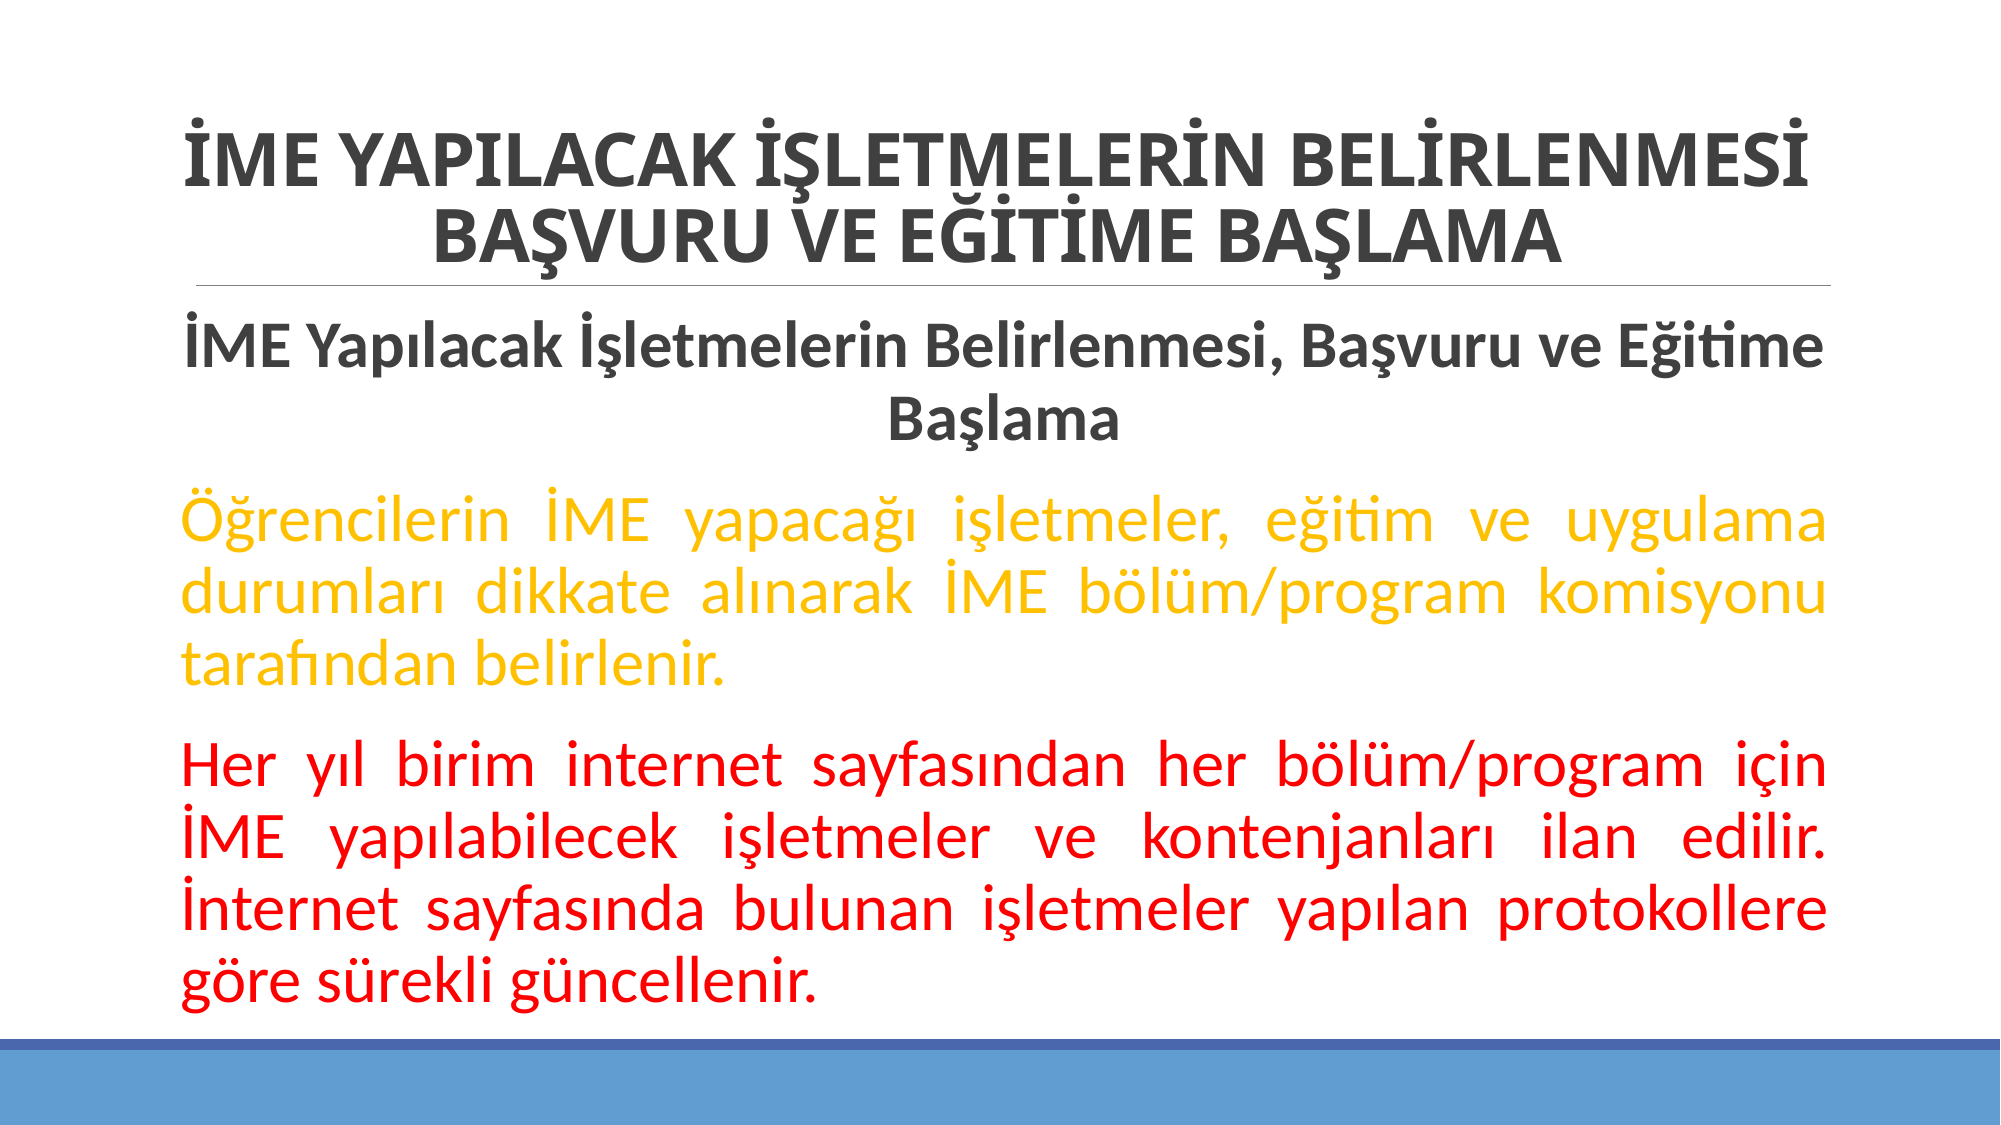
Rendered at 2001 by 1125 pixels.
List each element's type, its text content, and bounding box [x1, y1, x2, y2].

list İME Yapılacak İşletmelerin Belirlenmesi, Başvuru ve Eğitime Başlama Öğrencilerin İME yapacağı işletmeler, eğitim ve uygulama durumları dikkate alınarak İME bölüm/program komisyonu tarafından belirlenir. Her yıl birim internet sayfasından her bölüm/program için İME yapılabilecek işletmeler ve kontenjanları ilan edilir. İnternet sayfasında bulunan işletmeler yapılan protokollere göre sürekli güncellenir. [180, 302, 1830, 1035]
title İME YAPILACAK İŞLETMELERİN BELİRLENMESİ BAŞVURU VE EĞİTİME BAŞLAMA [163, 47, 1830, 285]
